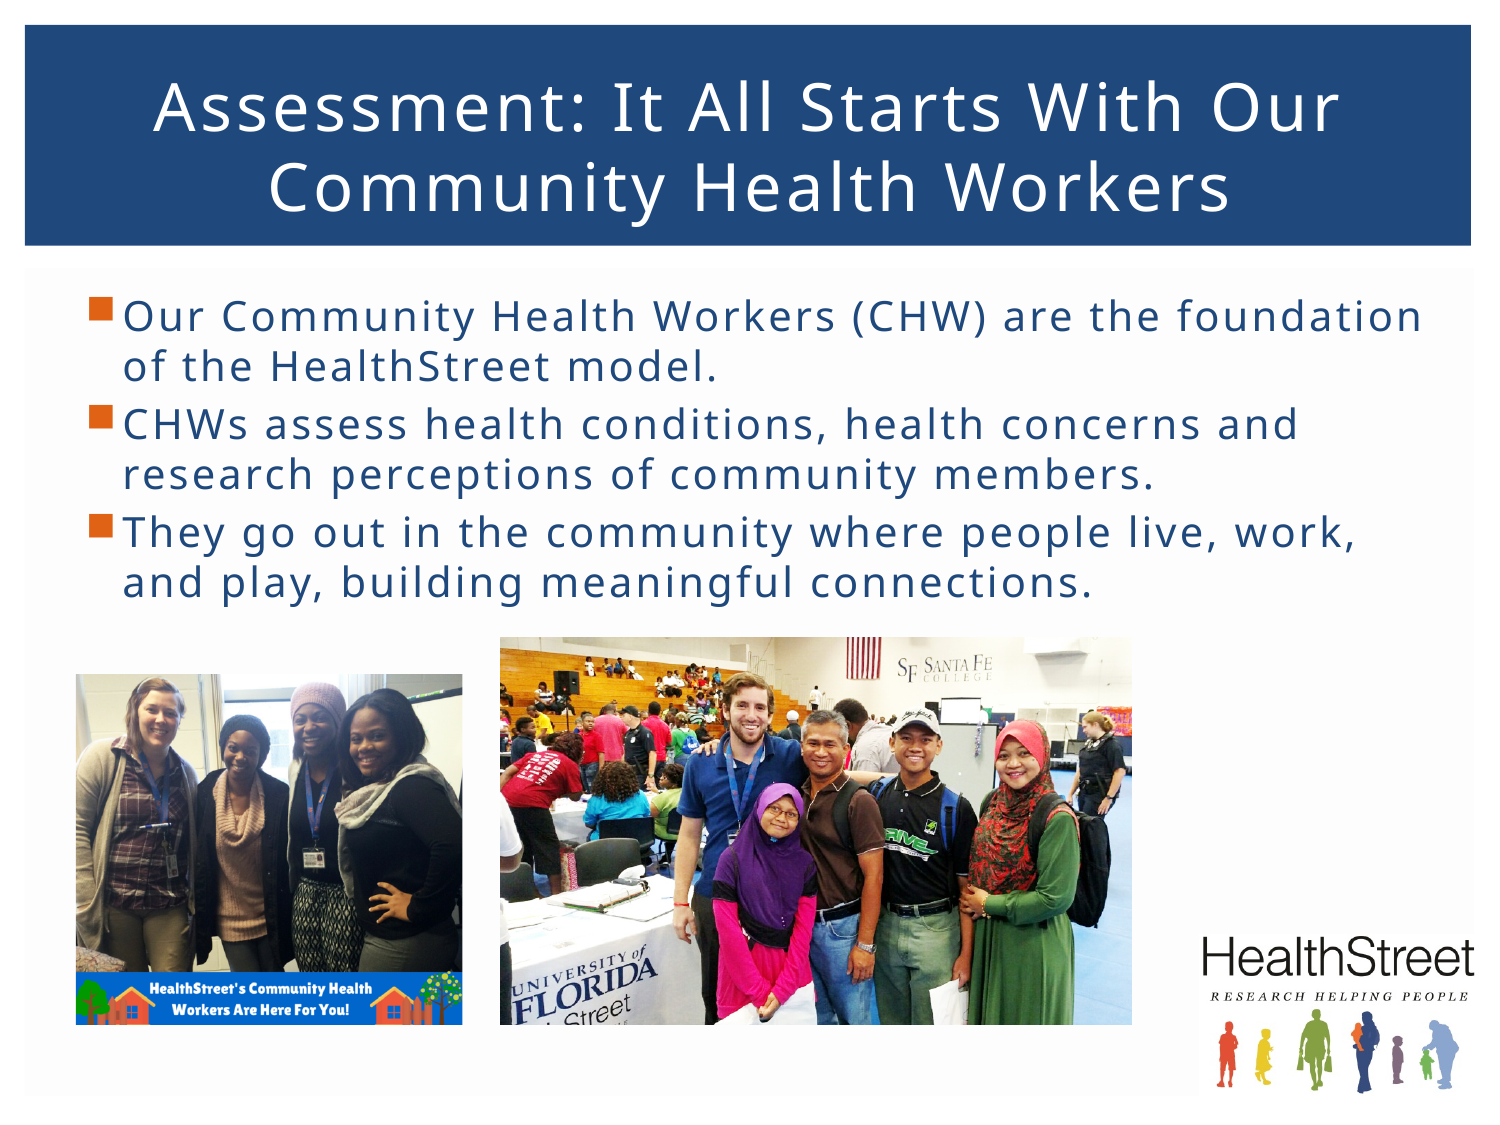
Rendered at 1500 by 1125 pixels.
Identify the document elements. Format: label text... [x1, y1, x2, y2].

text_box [237, 662, 613, 1038]
title Assessment: It All Starts With Our Community Health Workers [62, 58, 1438, 232]
picture [75, 673, 463, 1026]
picture [1199, 933, 1479, 1096]
list Our Community Health Workers (CHW) are the foundation of the HealthStreet model. CHWs assess health conditions, health concerns and research perceptions of community members. They go out in the community where people live, work, and play, building meaningful connections. [62, 281, 1442, 1005]
picture [499, 637, 1133, 1026]
